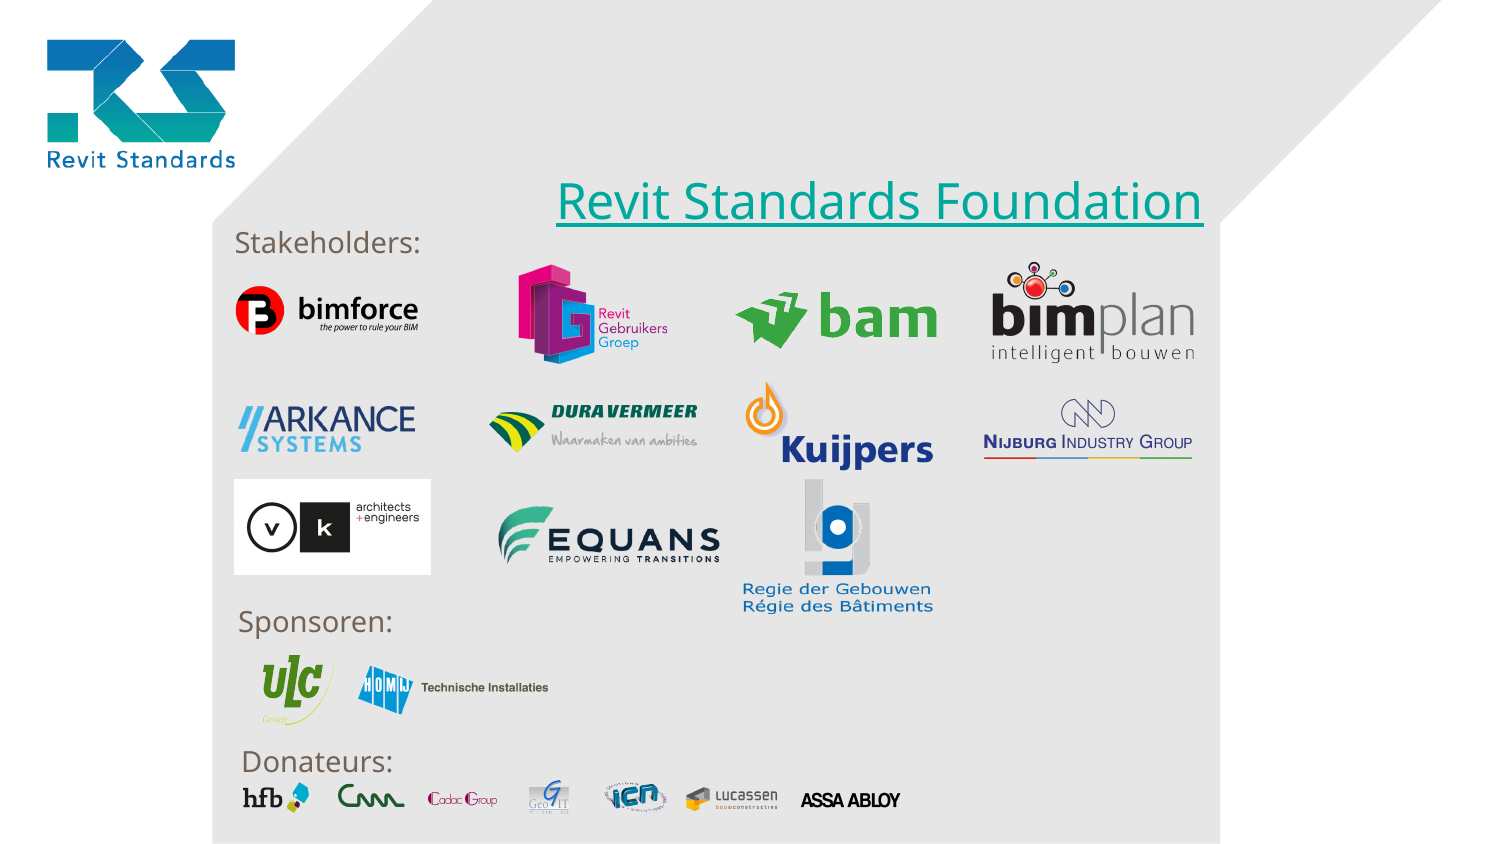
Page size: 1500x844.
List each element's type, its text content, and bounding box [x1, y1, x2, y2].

picture [489, 376, 697, 481]
picture [989, 260, 1196, 364]
picture [742, 479, 933, 614]
picture [428, 782, 497, 817]
picture [234, 479, 431, 575]
picture [513, 779, 582, 814]
picture [602, 780, 671, 815]
picture [800, 792, 901, 808]
picture [984, 399, 1192, 459]
picture [733, 268, 941, 474]
picture [489, 495, 734, 577]
picture [224, 259, 431, 363]
picture [681, 780, 782, 815]
text_box Stakeholders: [234, 231, 753, 260]
picture [337, 776, 406, 811]
picture [238, 406, 415, 452]
text_box Sponsoren: [238, 585, 757, 639]
picture [243, 781, 309, 814]
picture [223, 642, 548, 738]
picture [489, 262, 697, 366]
title Revit Standards Foundation [234, 84, 1204, 231]
text_box [209, 0, 1443, 844]
picture [47, 39, 235, 168]
text_box Donateurs: [241, 725, 760, 779]
